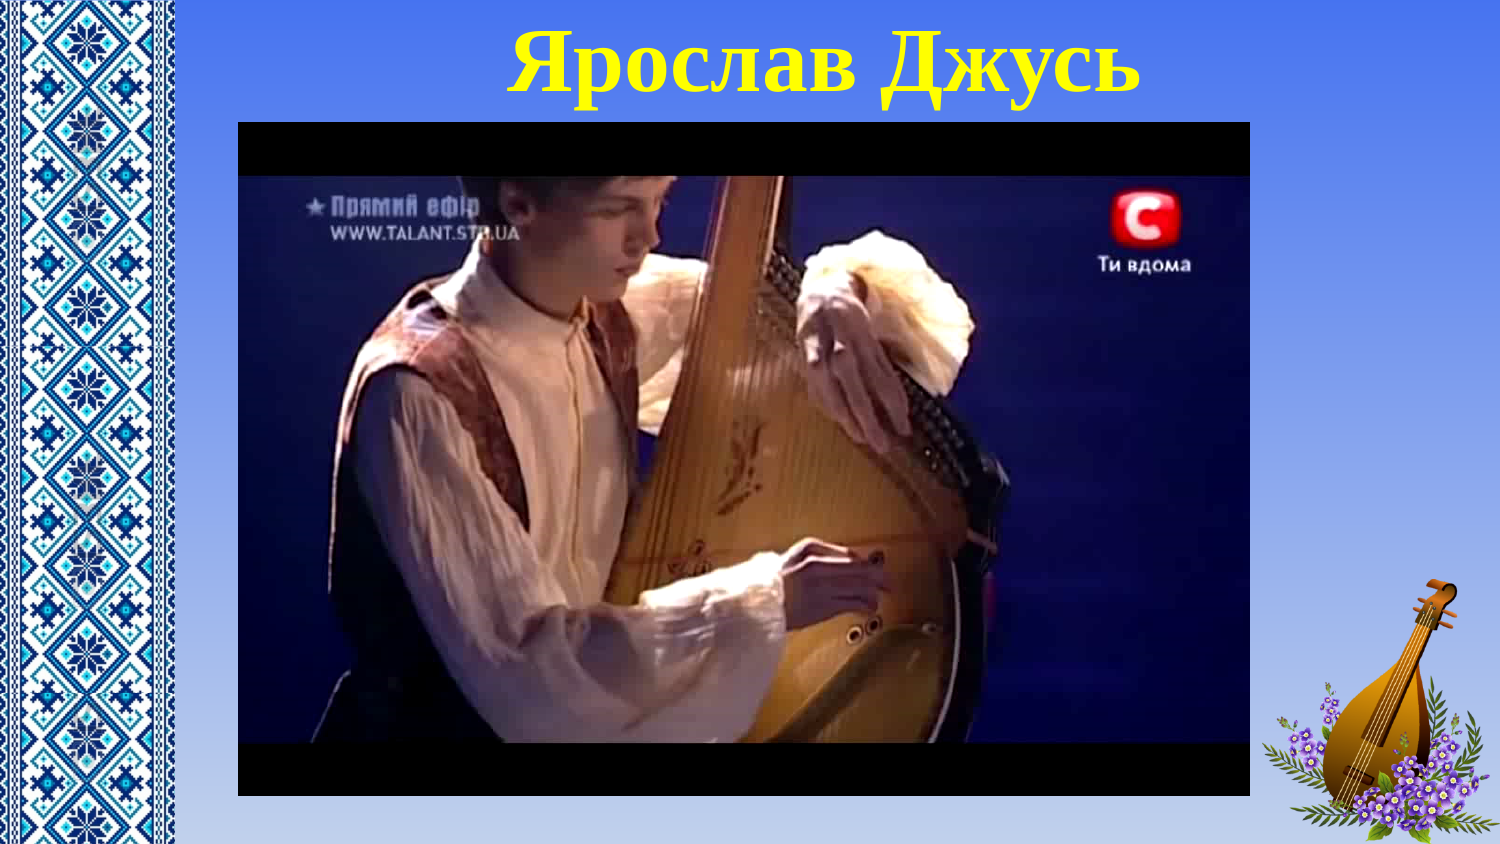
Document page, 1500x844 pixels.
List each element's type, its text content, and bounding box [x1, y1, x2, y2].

title Ярослав Джусь [175, 0, 1500, 110]
picture [0, 347, 237, 844]
picture [0, 1, 264, 346]
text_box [237, 121, 1251, 798]
picture [1262, 578, 1500, 844]
